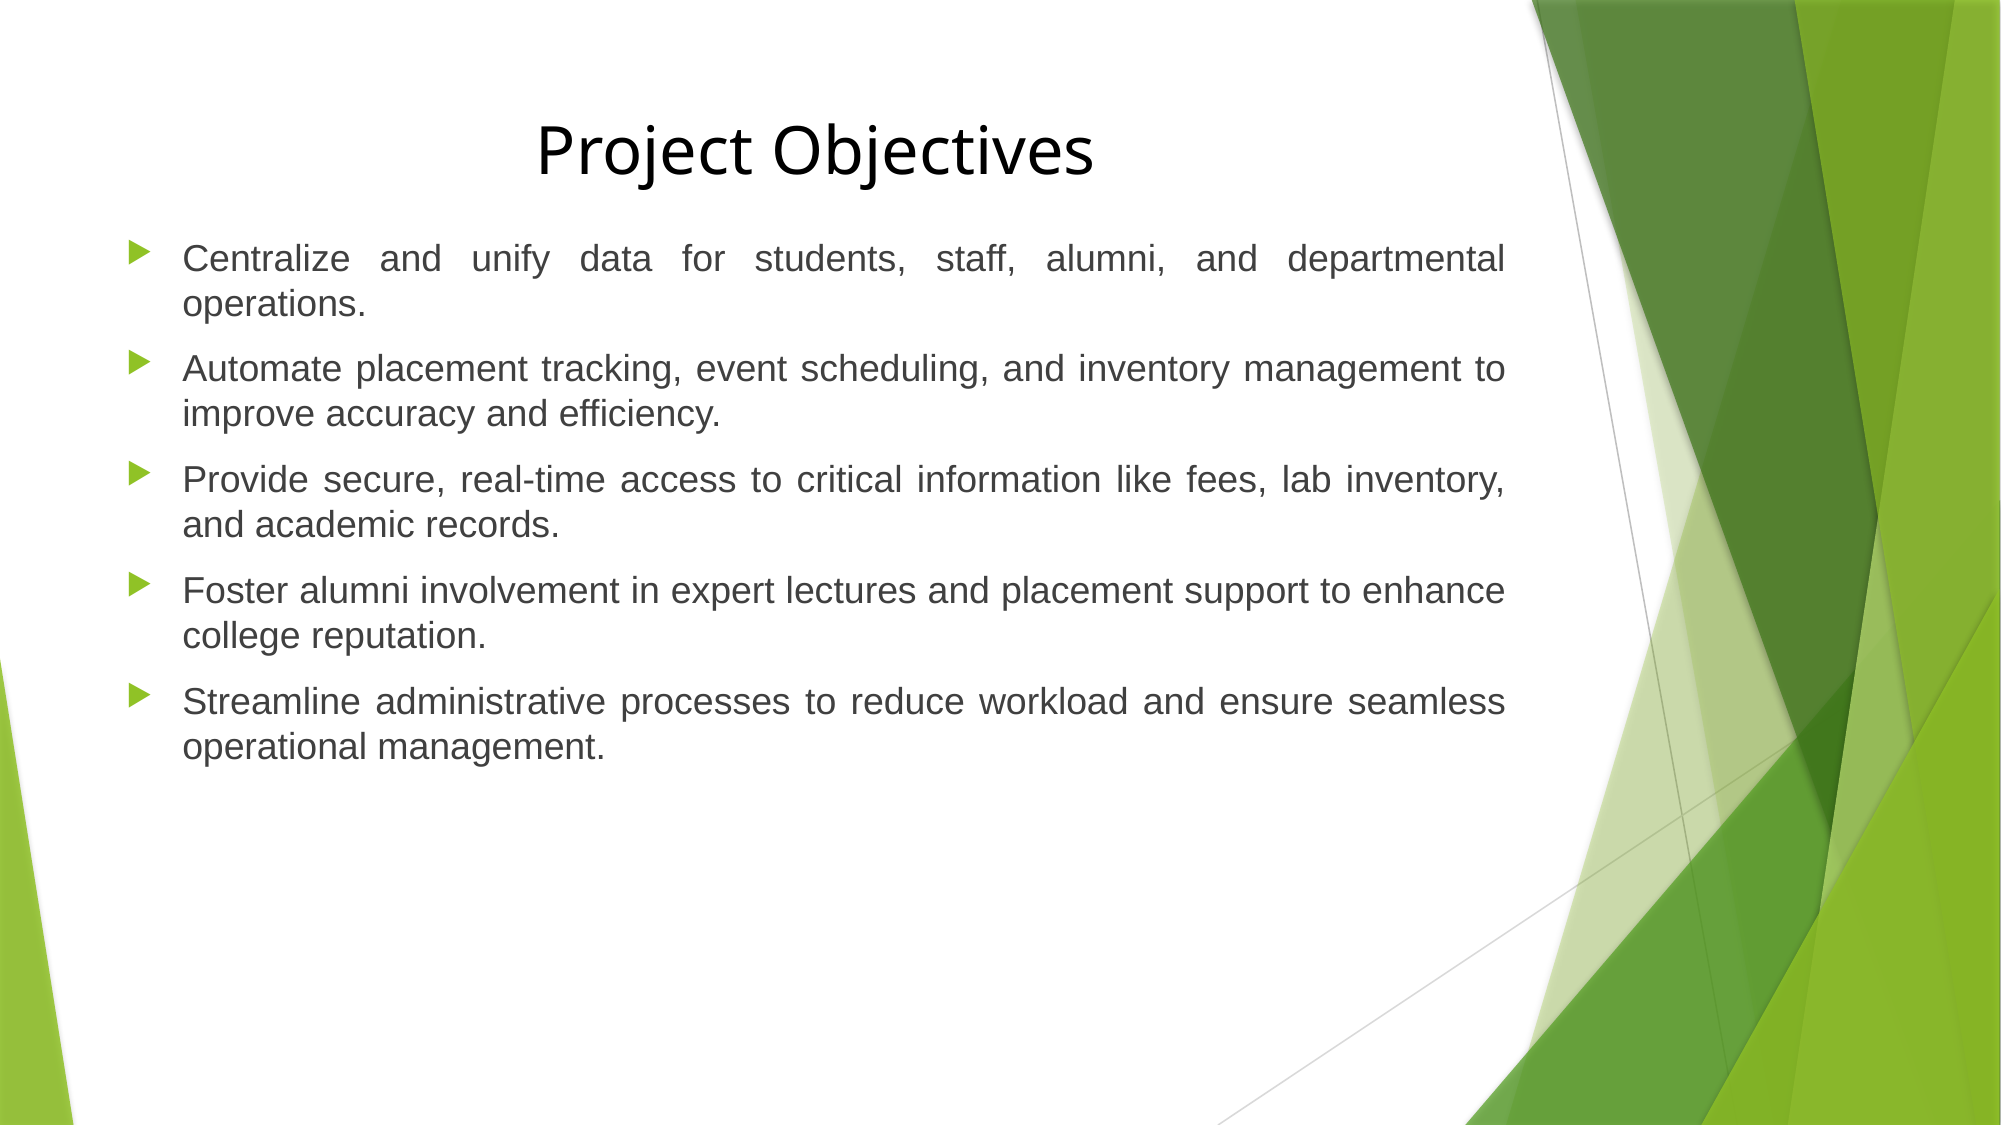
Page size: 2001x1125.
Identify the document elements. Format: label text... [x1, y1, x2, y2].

list Centralize and unify data for students, staff, alumni, and departmental operations. Automate placement tracking, event scheduling, and inventory management to improve accuracy and efficiency. Provide secure, real-time access to critical information like fees, lab inventory, and academic records. Foster alumni involvement in expert lectures and placement support to enhance college reputation. Streamline administrative processes to reduce workload and ensure seamless operational management. [111, 226, 1522, 992]
title Project Objectives [111, 99, 1522, 197]
